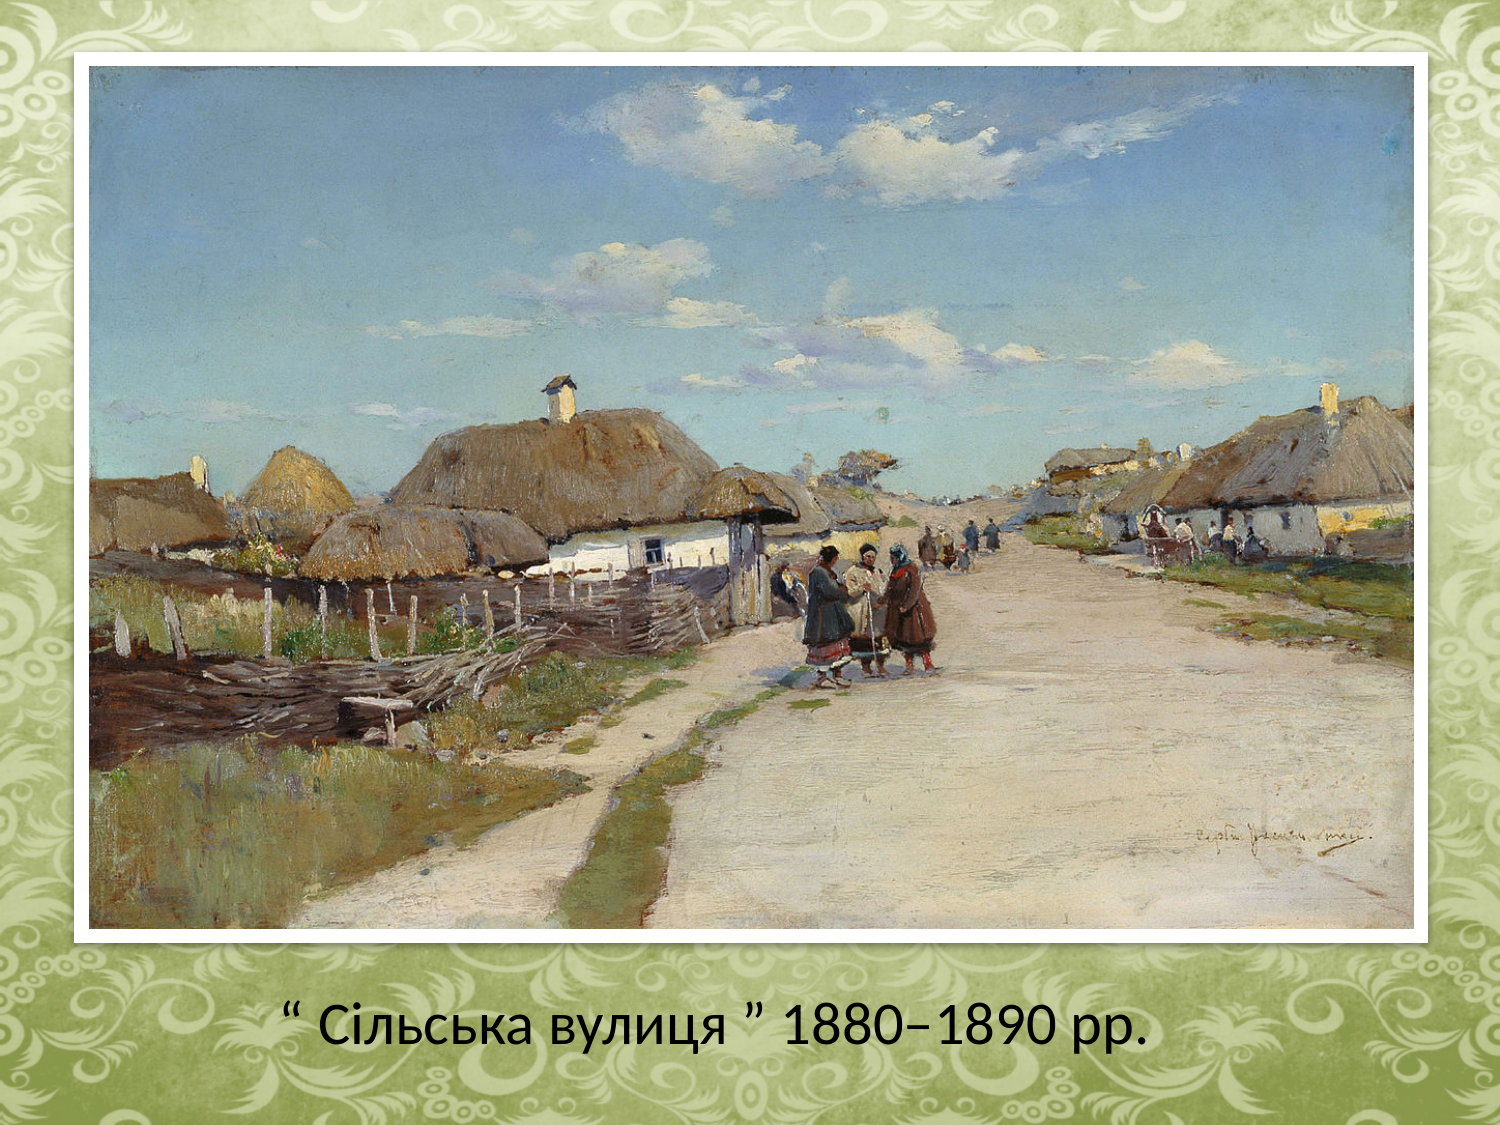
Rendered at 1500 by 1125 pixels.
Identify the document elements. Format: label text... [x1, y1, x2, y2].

picture [88, 66, 1414, 929]
list “ Сільська вулиця ” 1880–1890 рр. [253, 975, 1176, 1081]
